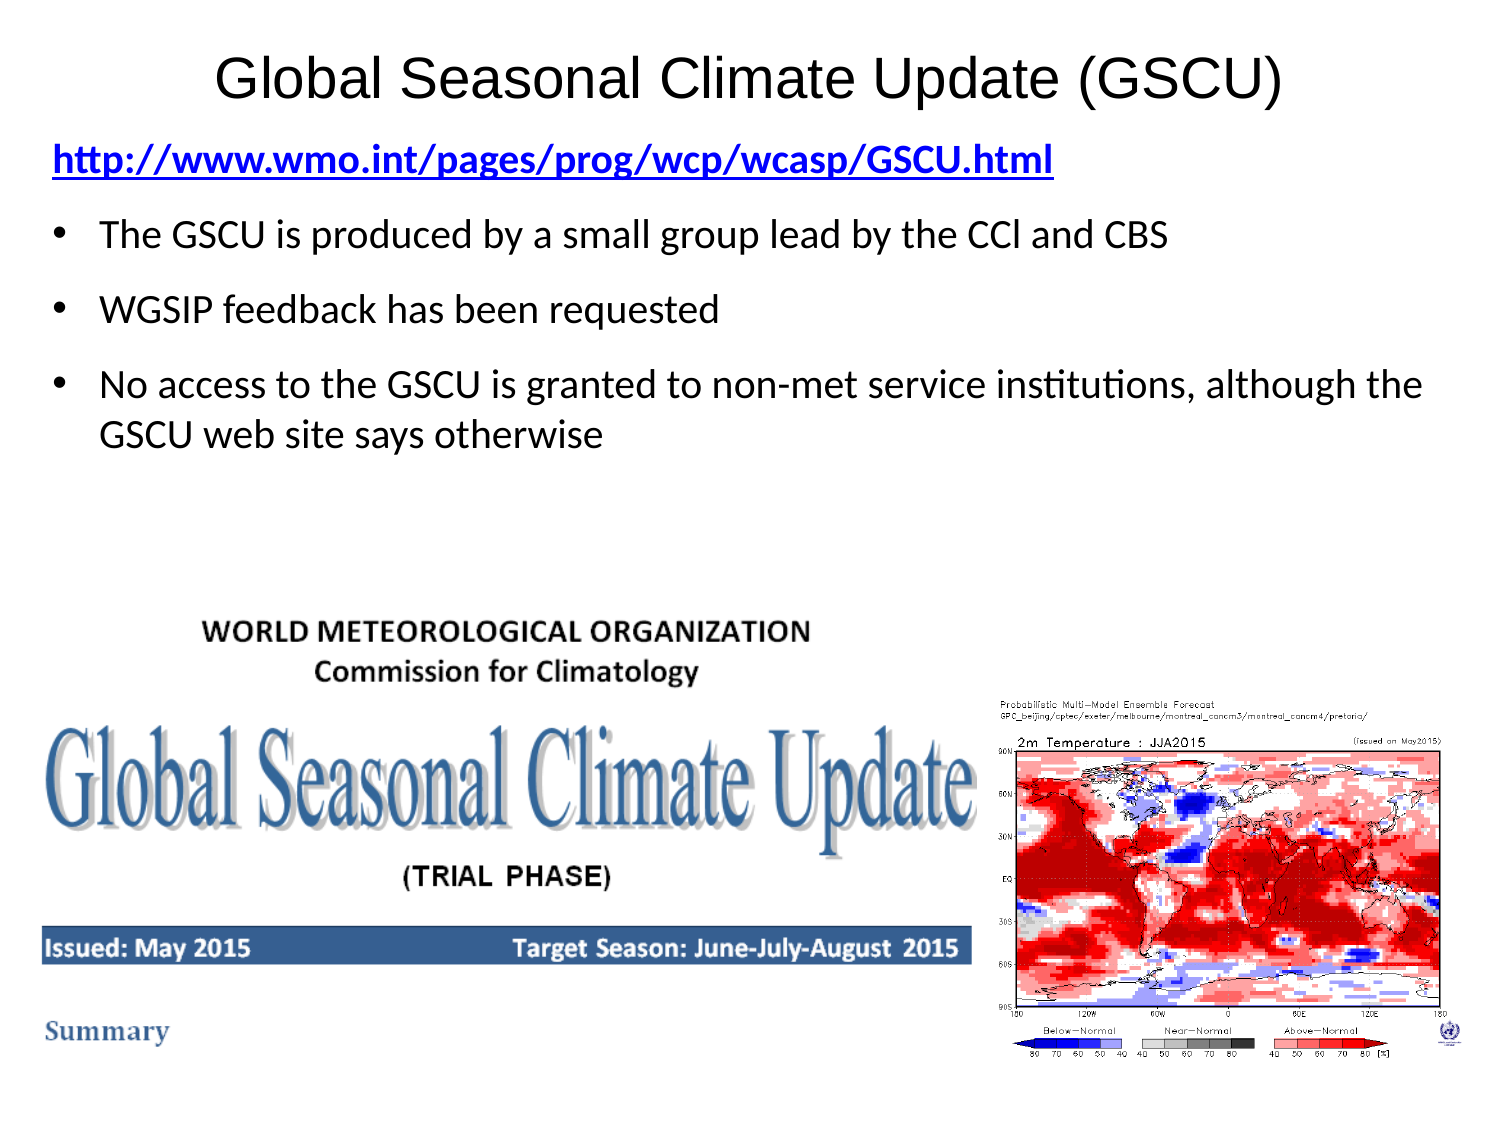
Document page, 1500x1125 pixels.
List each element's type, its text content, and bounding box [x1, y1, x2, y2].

text_box Global Seasonal Climate Update (GSCU) [24, 0, 1475, 150]
text_box http://www.wmo.int/pages/prog/wcp/wcasp/GSCU.html The GSCU is produced by a small group lead by the CCl and CBS WGSIP feedback has been requested No access to the GSCU is granted to non-met service institutions, although the GSCU web site says otherwise [37, 124, 1463, 465]
picture [990, 692, 1465, 1060]
picture [27, 597, 977, 1052]
